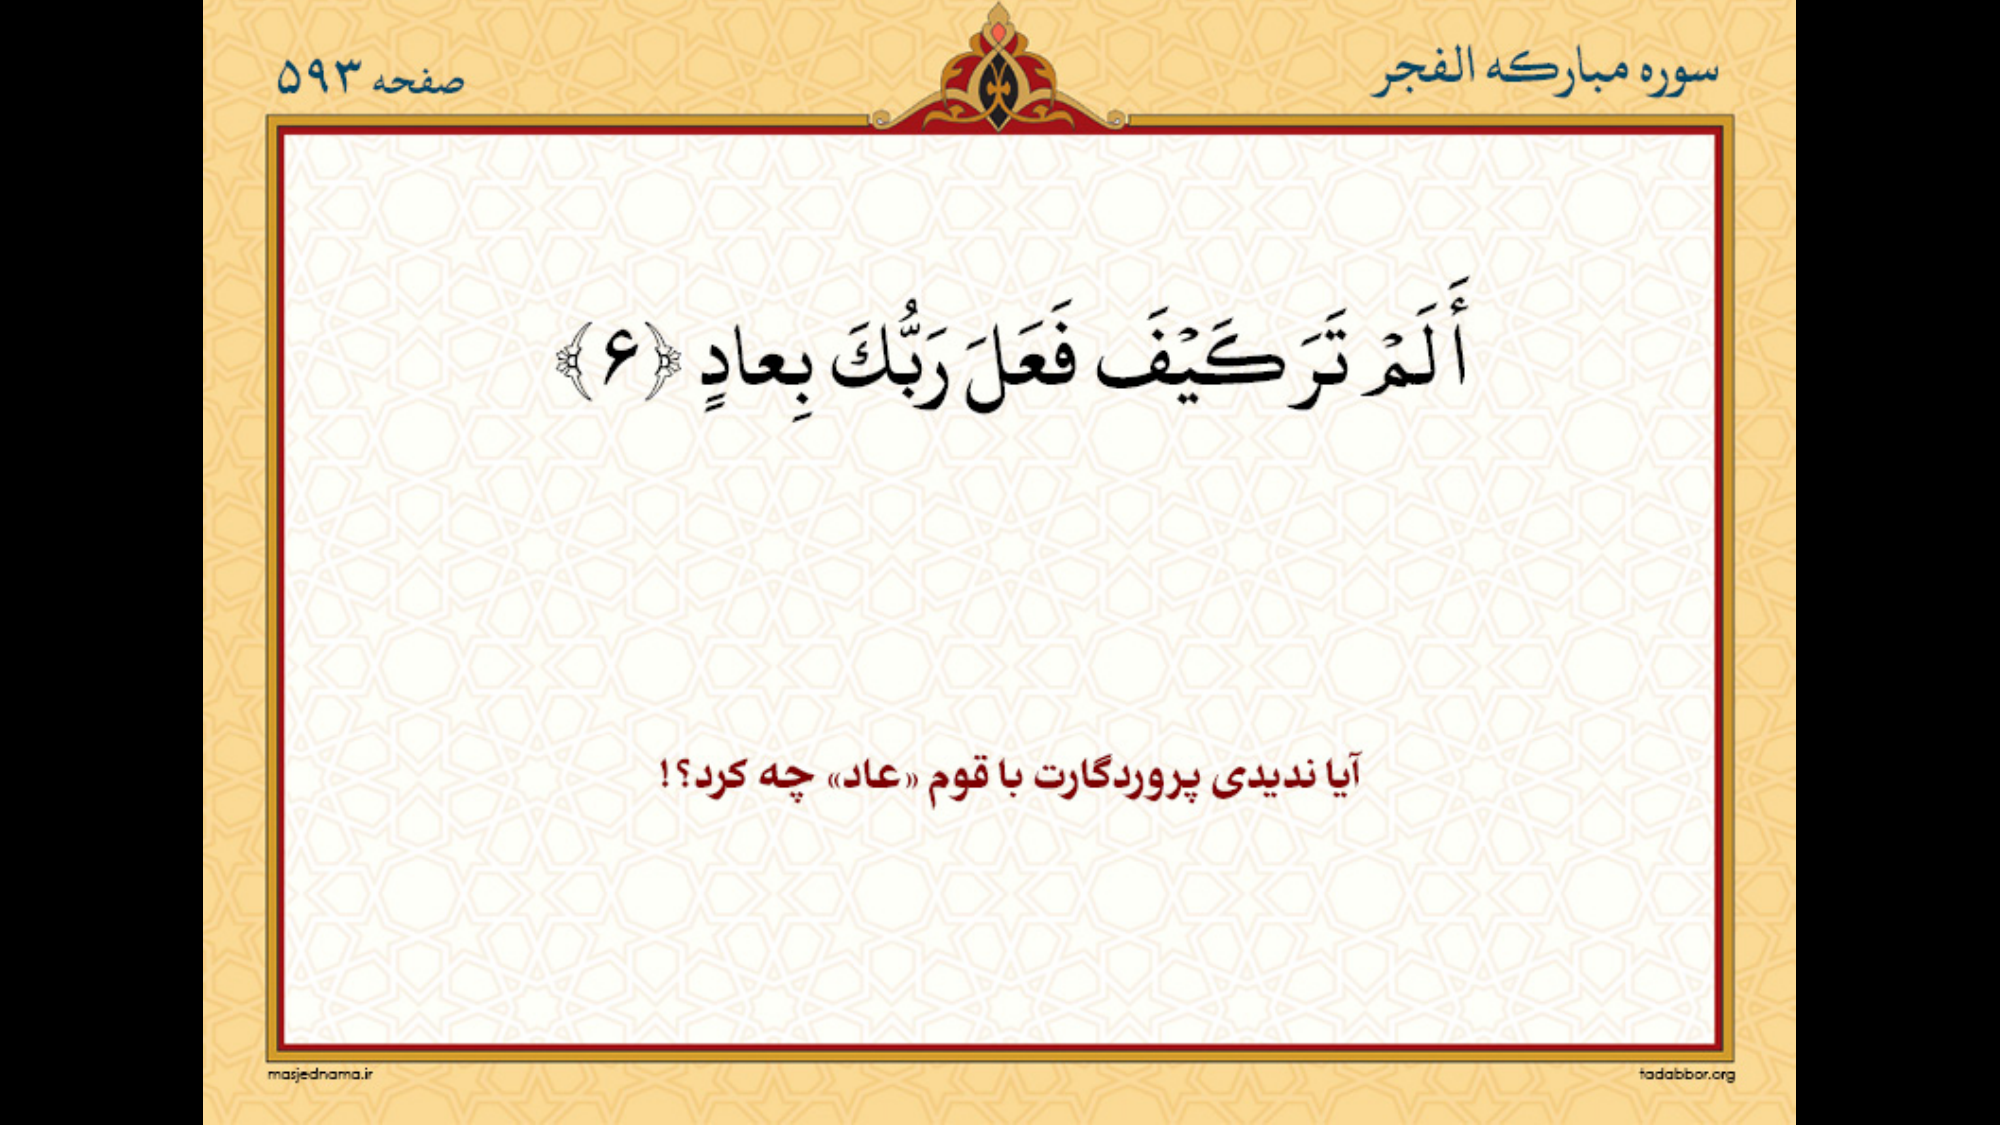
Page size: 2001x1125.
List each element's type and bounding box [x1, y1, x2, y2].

picture [203, 0, 1796, 1125]
